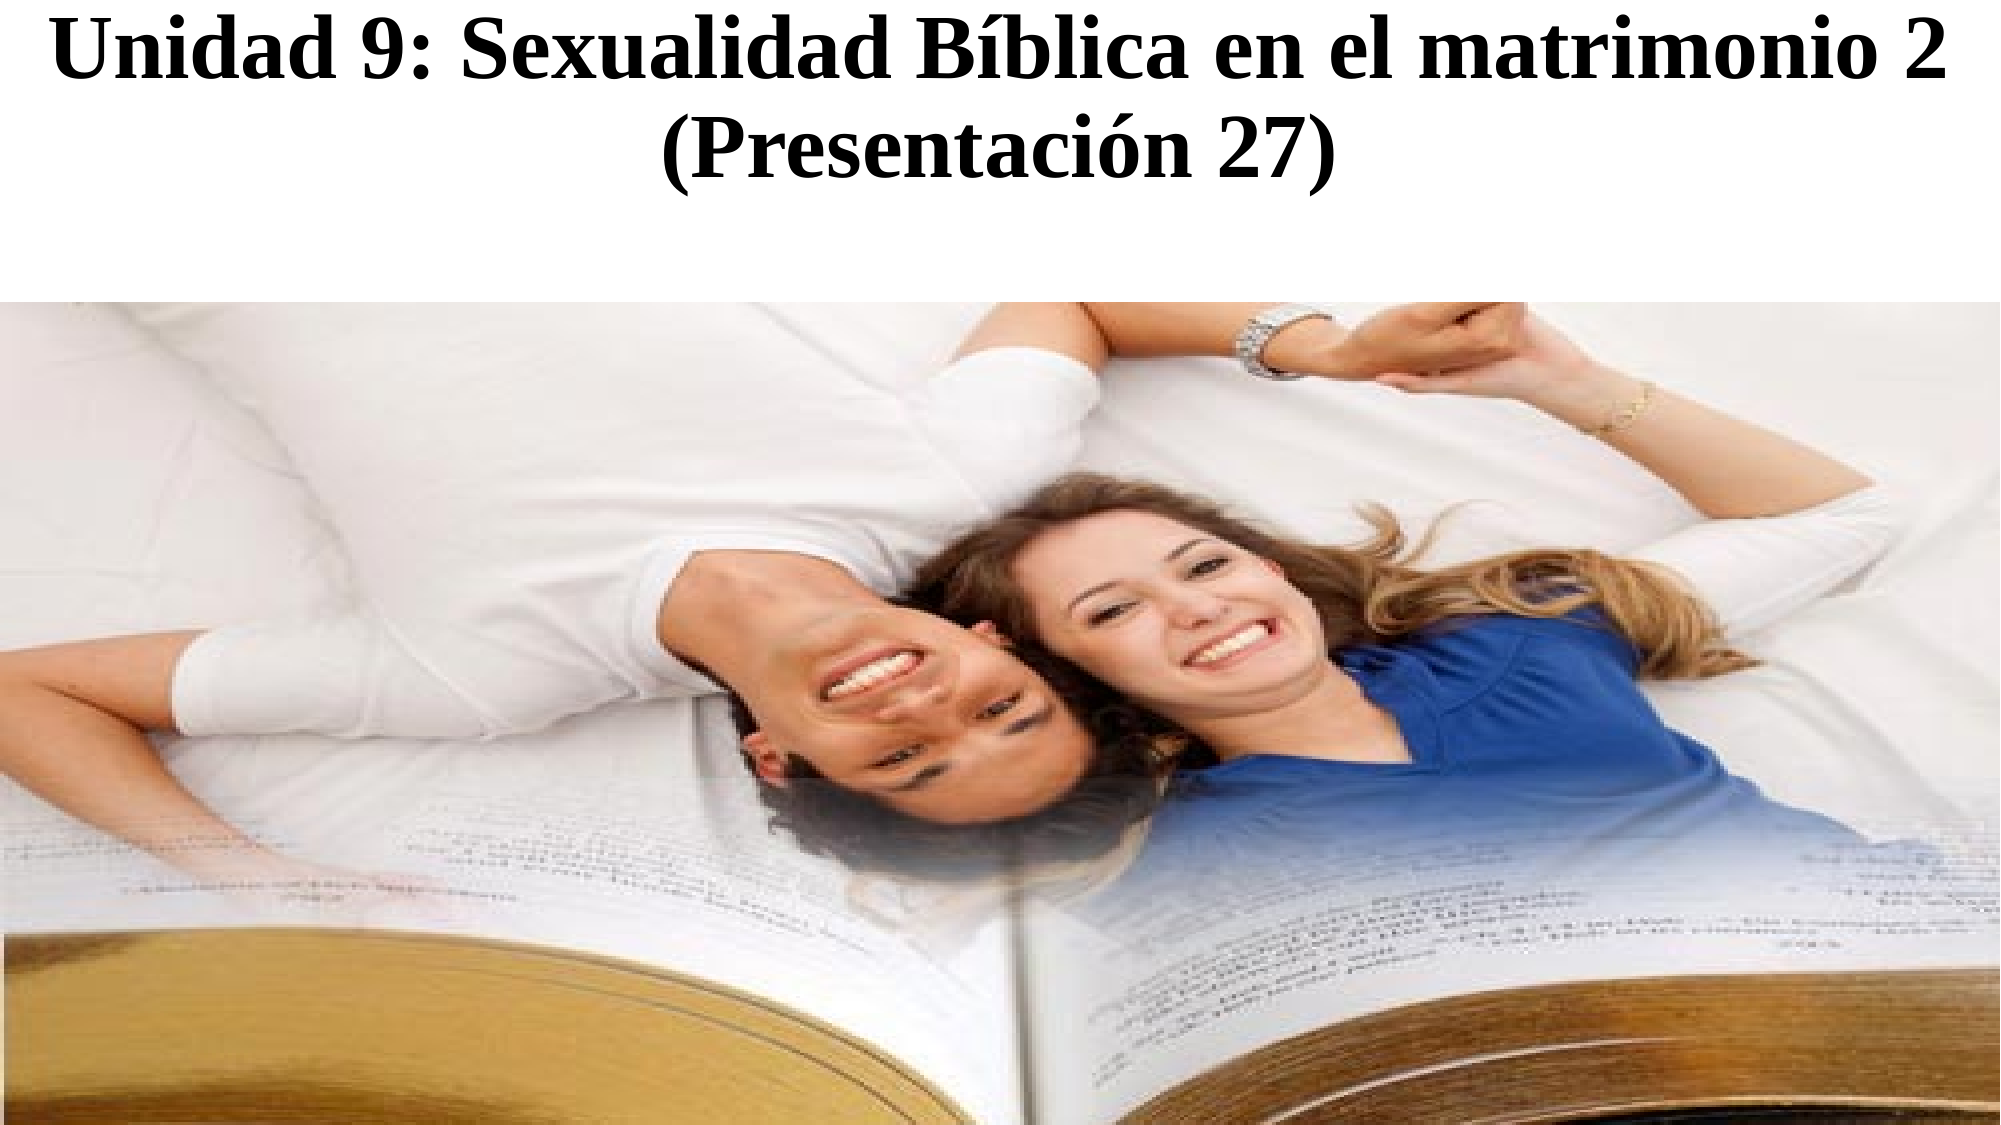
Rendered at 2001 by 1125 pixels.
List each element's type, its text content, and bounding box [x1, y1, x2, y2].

title Unidad 9: Sexualidad Bíblica en el matrimonio 2 (Presentación 27) [0, 0, 2000, 206]
picture [0, 302, 2000, 1125]
